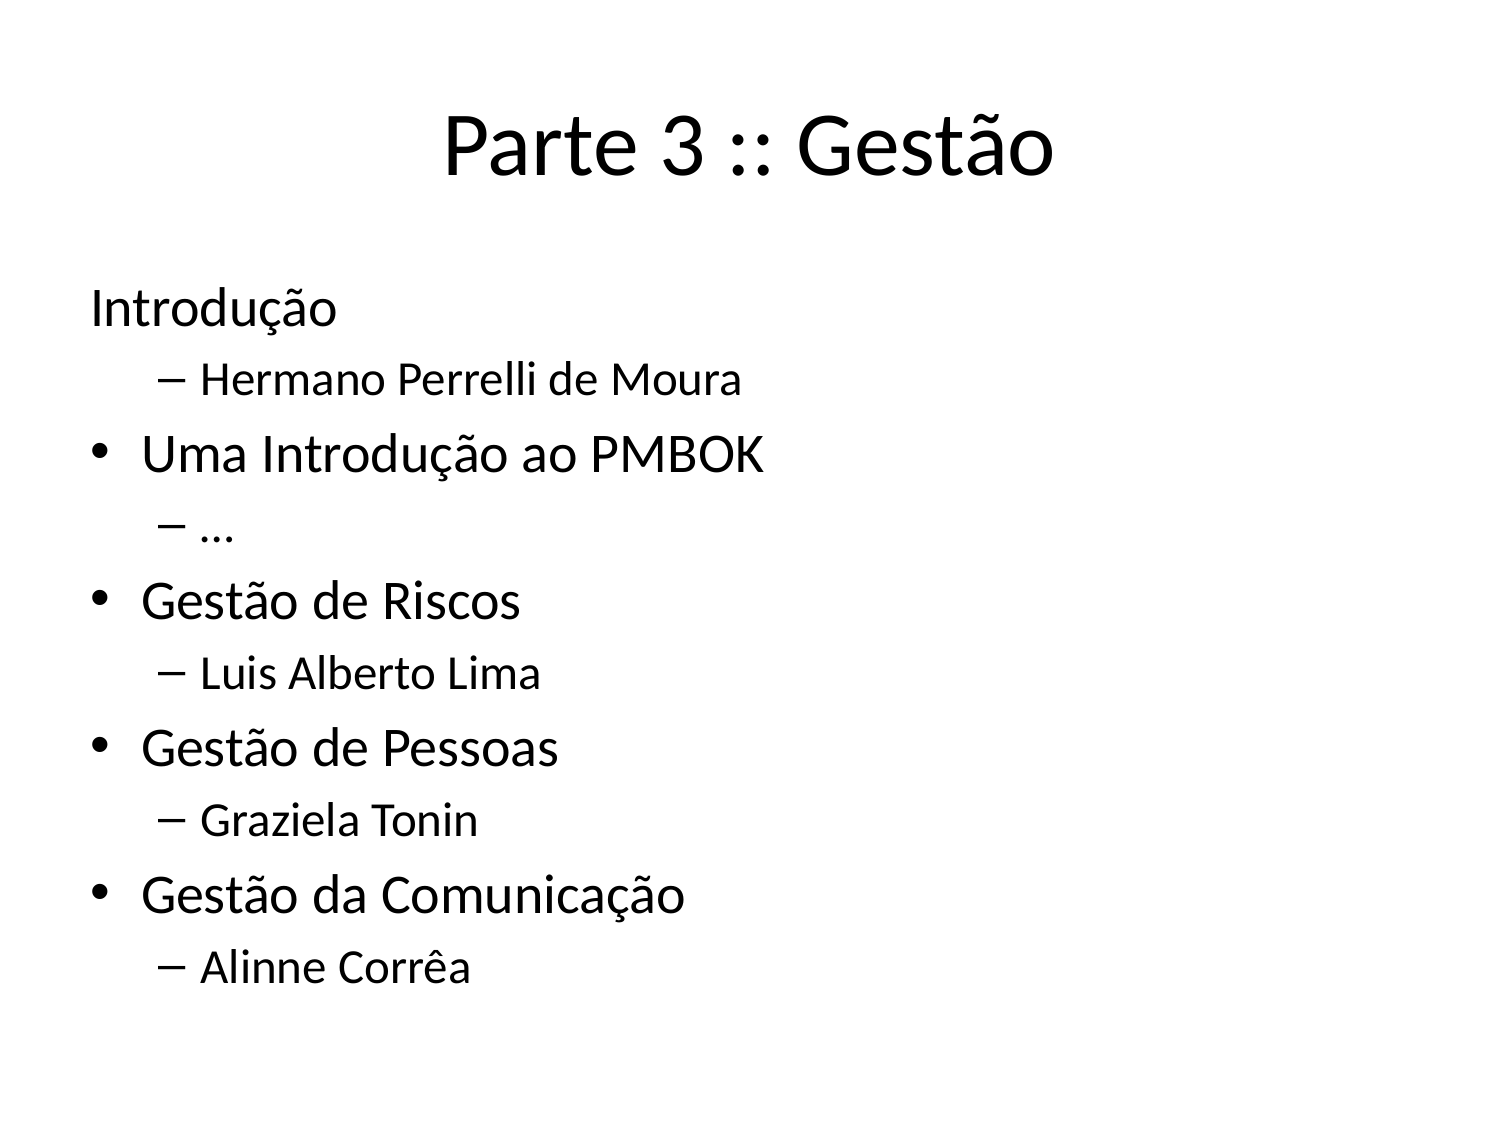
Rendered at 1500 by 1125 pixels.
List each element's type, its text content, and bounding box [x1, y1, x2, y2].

title Parte 3 :: Gestão [75, 45, 1425, 233]
list Introdução Hermano Perrelli de Moura Uma Introdução ao PMBOK … Gestão de Riscos Luis Alberto Lima Gestão de Pessoas Graziela Tonin Gestão da Comunicação Alinne Corrêa [75, 262, 1425, 1005]
